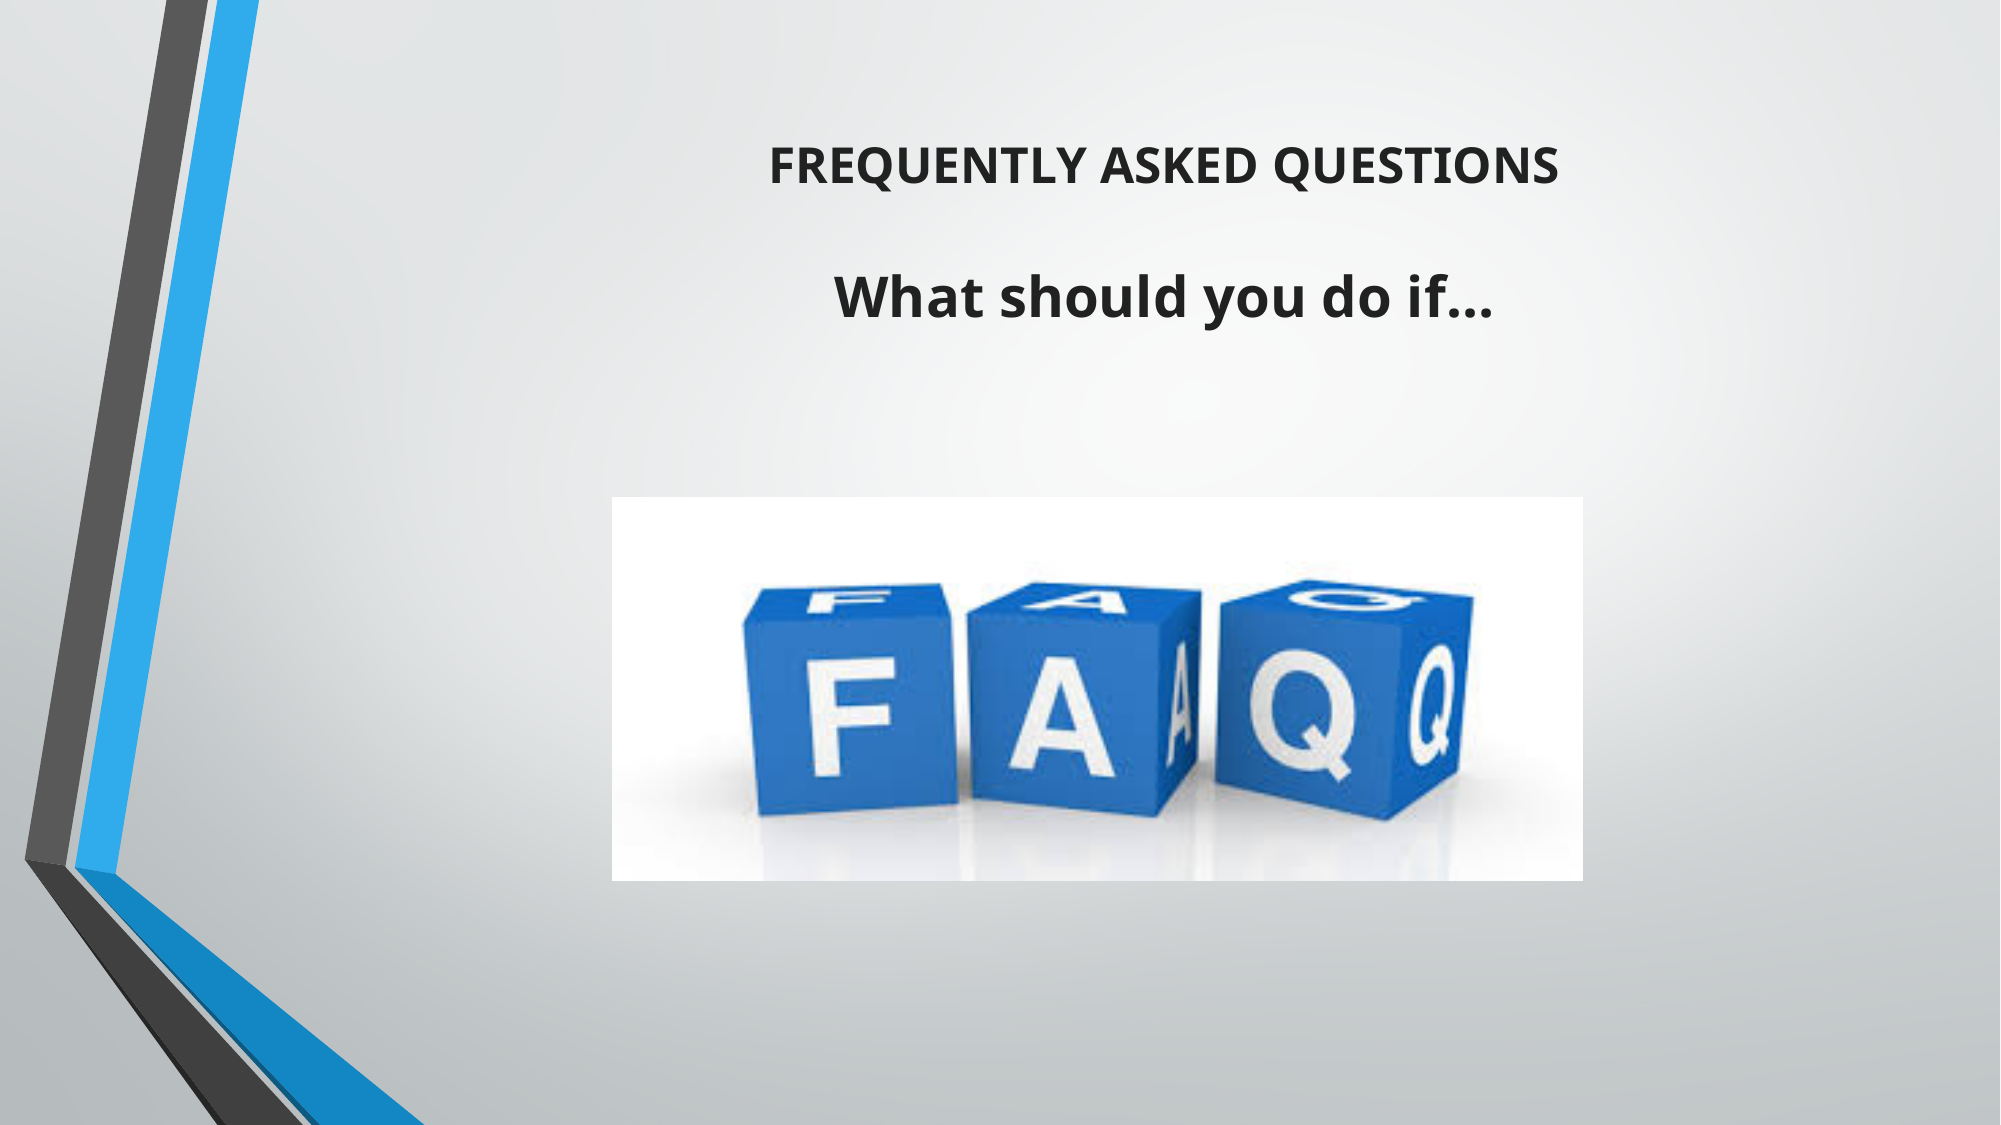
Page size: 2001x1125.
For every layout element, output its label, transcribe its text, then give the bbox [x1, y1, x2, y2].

title FREQUENTLY ASKED QUESTIONS What should you do if… [328, 125, 2000, 338]
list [612, 497, 1584, 882]
